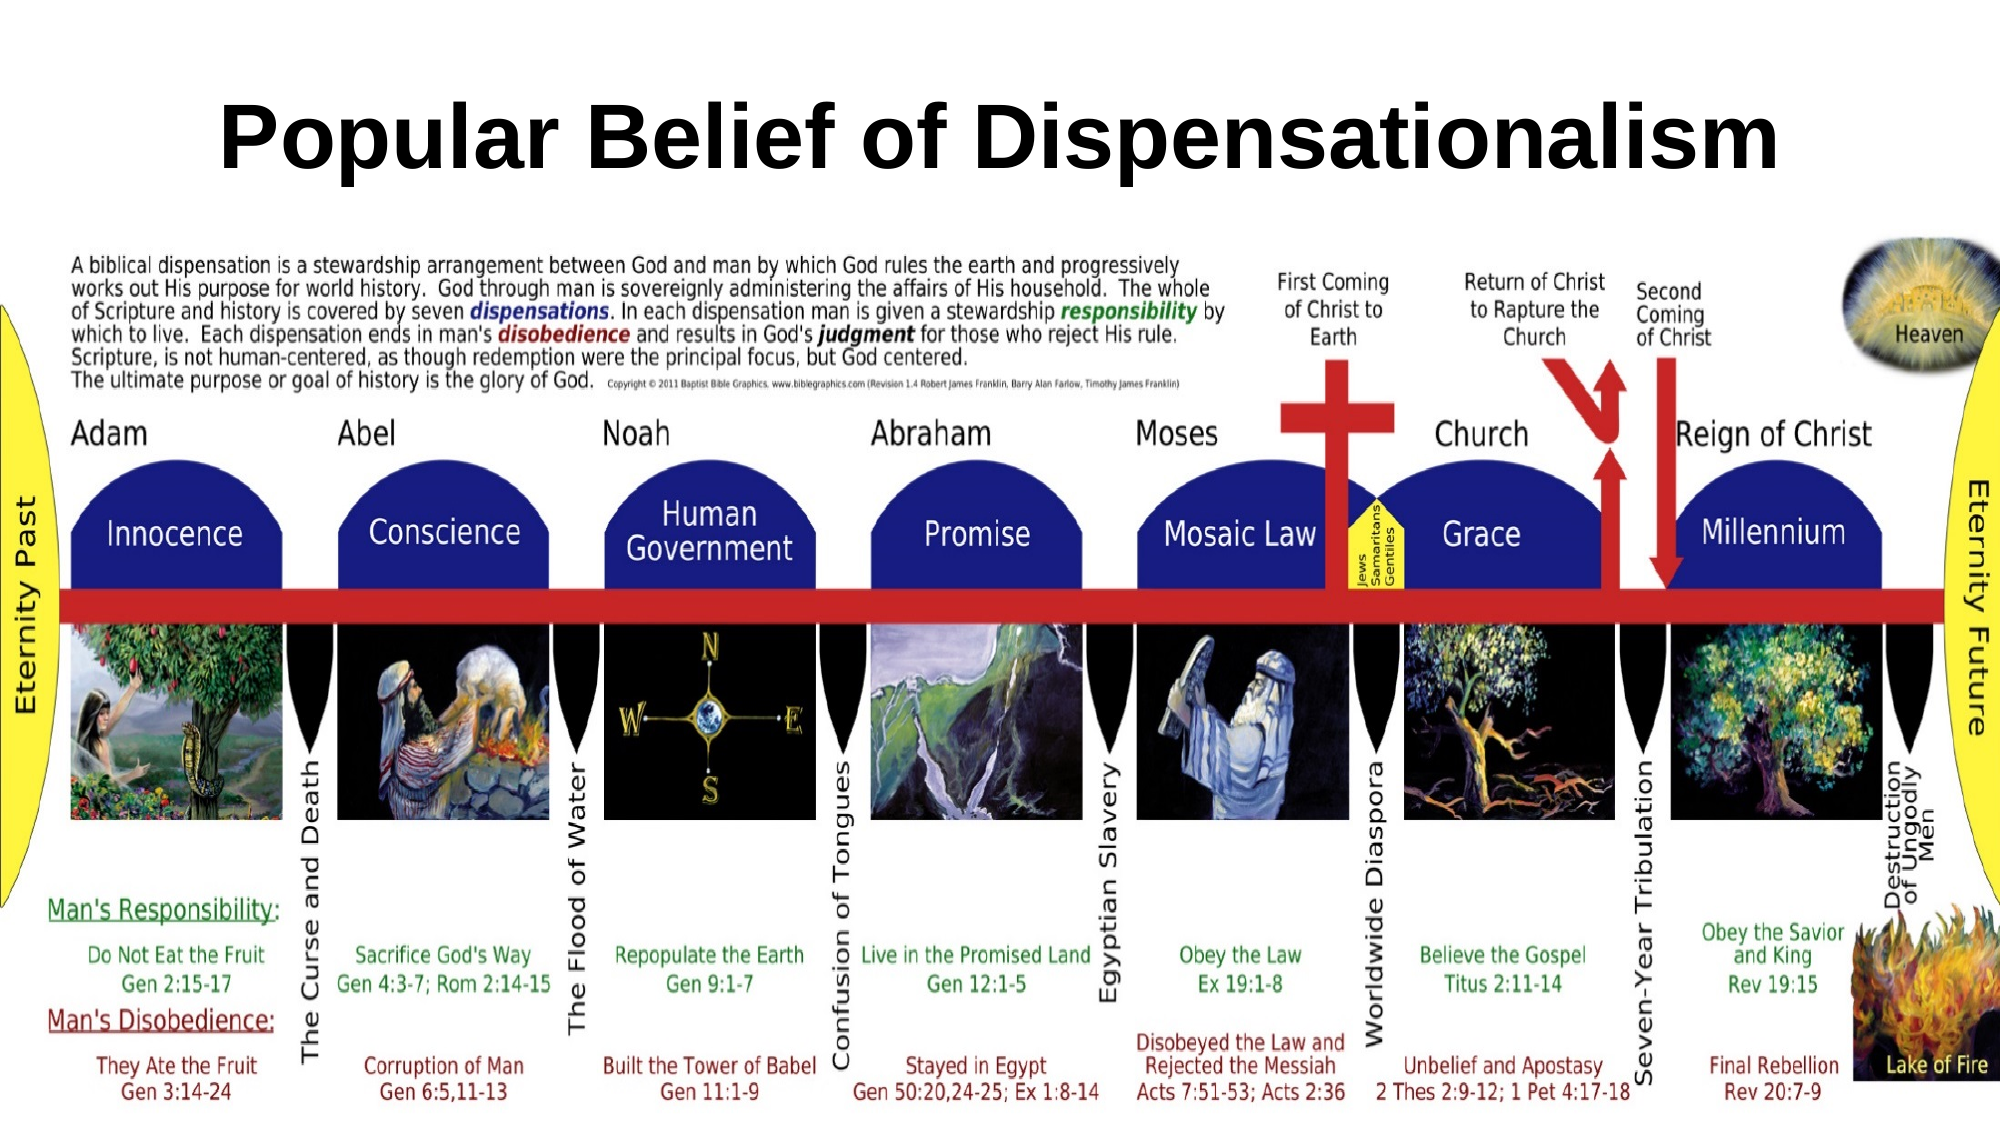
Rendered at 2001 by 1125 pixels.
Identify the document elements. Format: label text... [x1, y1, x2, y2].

picture [0, 229, 2000, 1125]
title Popular Belief of Dispensationalism [138, 0, 1864, 229]
